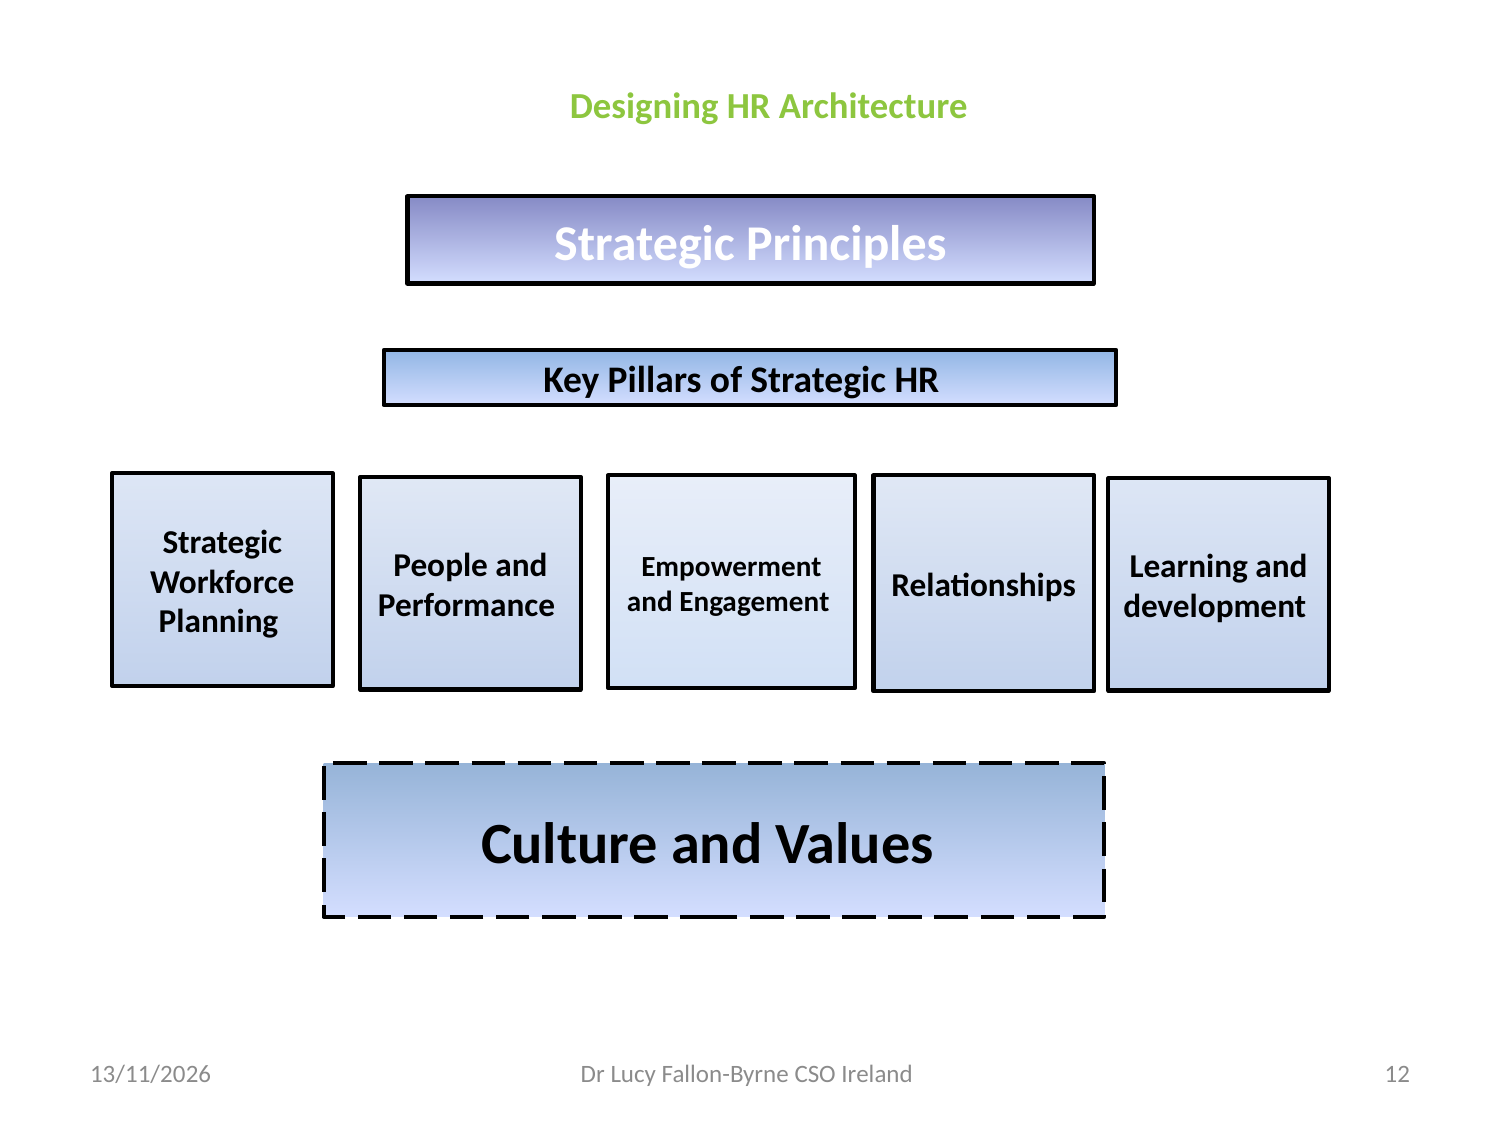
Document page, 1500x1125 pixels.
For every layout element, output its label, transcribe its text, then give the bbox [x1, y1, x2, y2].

slide_number 12 [1074, 1042, 1425, 1103]
title Designing HR Architecture [88, 74, 1459, 134]
text_box Culture and Values [322, 761, 1106, 919]
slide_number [75, 1042, 425, 1103]
text_box Learning and development [1106, 476, 1331, 693]
text_box Relationships [871, 473, 1096, 693]
text_box Empowerment and Engagement [606, 473, 857, 690]
text_box People and Performance [358, 475, 583, 692]
text_box Key Pillars of Strategic HR [382, 348, 1118, 407]
footer Dr Lucy Fallon-Byrne CSO Ireland [512, 1042, 988, 1103]
text_box Strategic Principles [405, 194, 1096, 286]
text_box Strategic Workforce Planning [110, 471, 335, 688]
